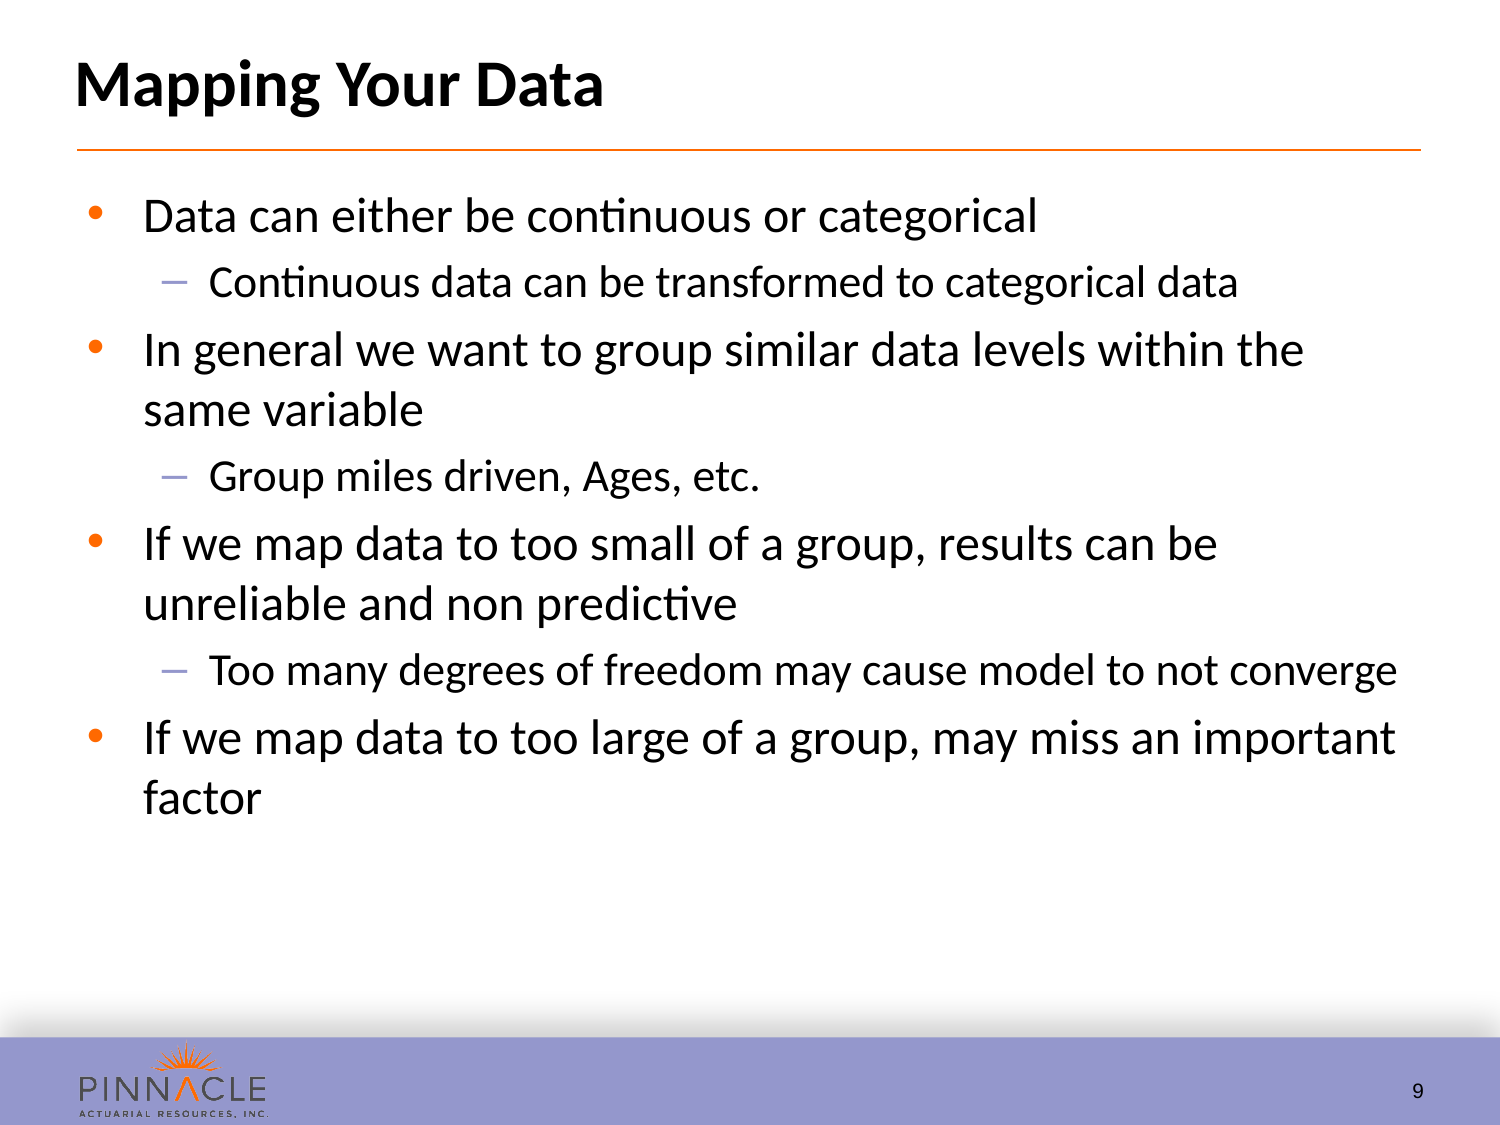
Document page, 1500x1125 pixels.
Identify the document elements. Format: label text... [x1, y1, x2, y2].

title Mapping Your Data [59, 32, 1432, 129]
list Data can either be continuous or categorical Continuous data can be transformed to categorical data In general we want to group similar data levels within the same variable Group miles driven, Ages, etc. If we map data to too small of a group, results can be unreliable and non predictive Too many degrees of freedom may cause model to not converge If we map data to too large of a group, may miss an important factor [71, 174, 1429, 1013]
picture [71, 1032, 275, 1125]
